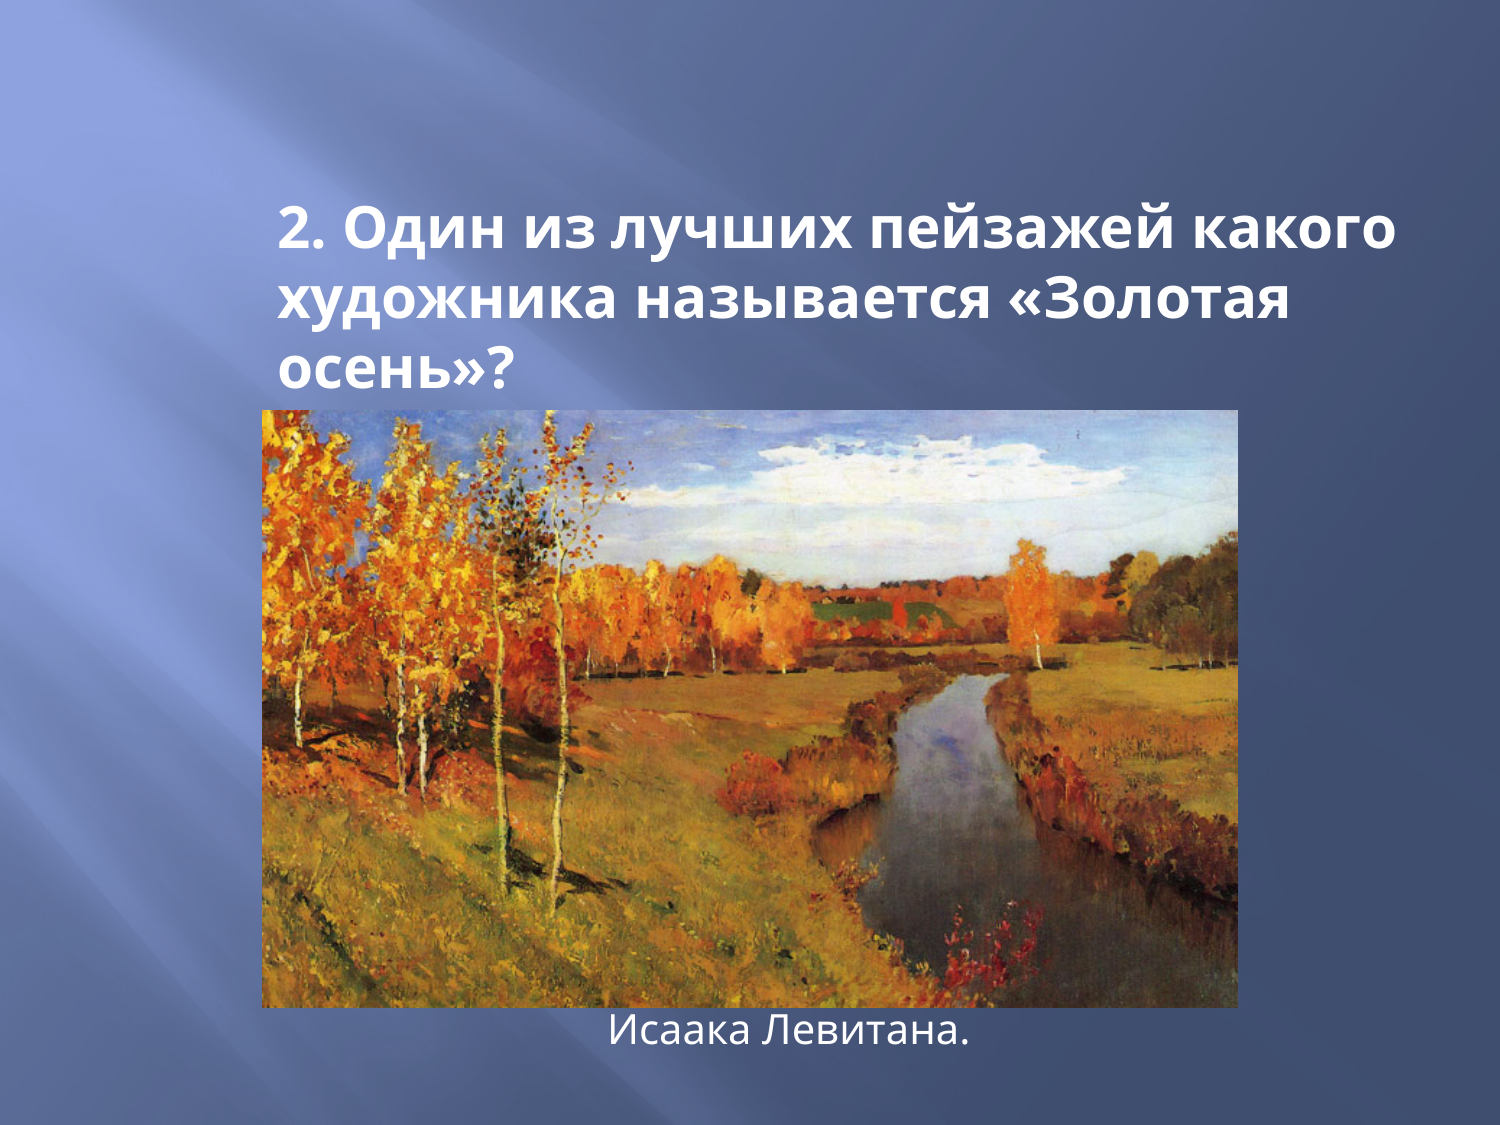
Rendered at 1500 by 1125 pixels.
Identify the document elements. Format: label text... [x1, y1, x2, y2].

picture [262, 409, 1238, 1008]
title 2. Один из лучших пейзажей какого художника называется «Золотая осень»? [262, 99, 1425, 400]
list Исаака Левитана. [140, 411, 1425, 1090]
